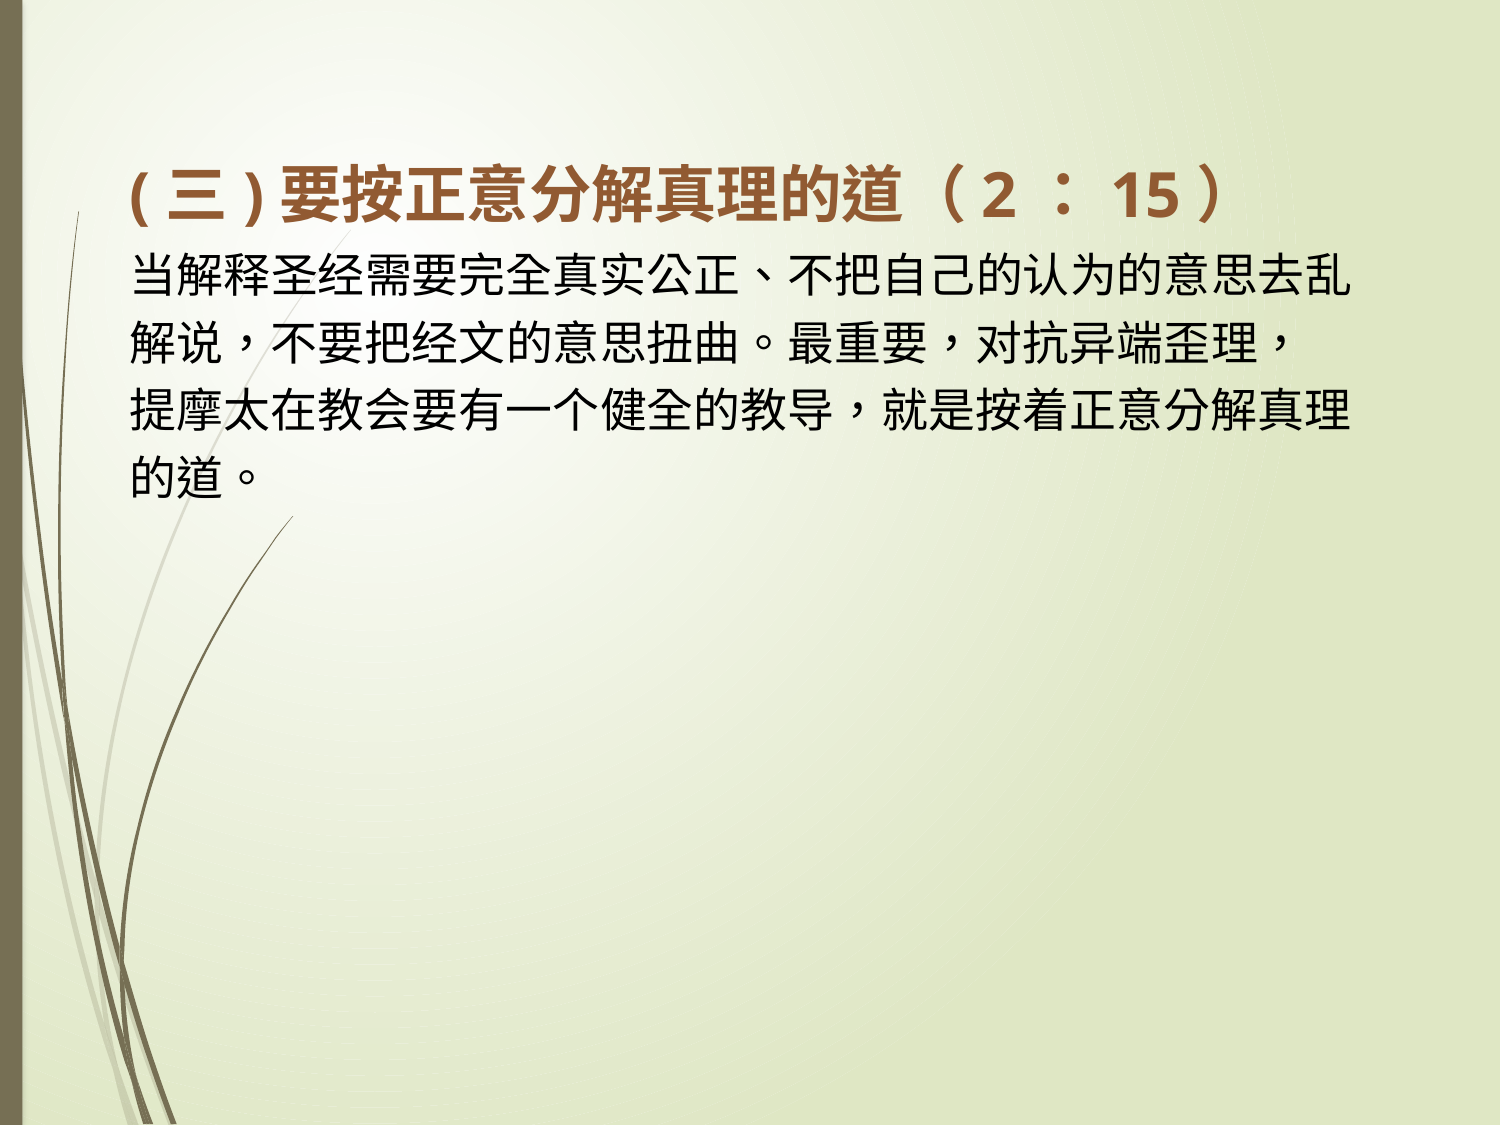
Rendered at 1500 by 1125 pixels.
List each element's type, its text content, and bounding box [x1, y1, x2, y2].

list 当解释圣经需要完全真实公正、不把自己的认为的意思去乱解说，不要把经文的意思扭曲。最重要，对抗异端歪理， 提摩太在教会要有一个健全的教导，就是按着正意分解真理的道。 [130, 178, 1371, 982]
list (三)要按正意分解真理的道（2：15） [129, 159, 1332, 231]
